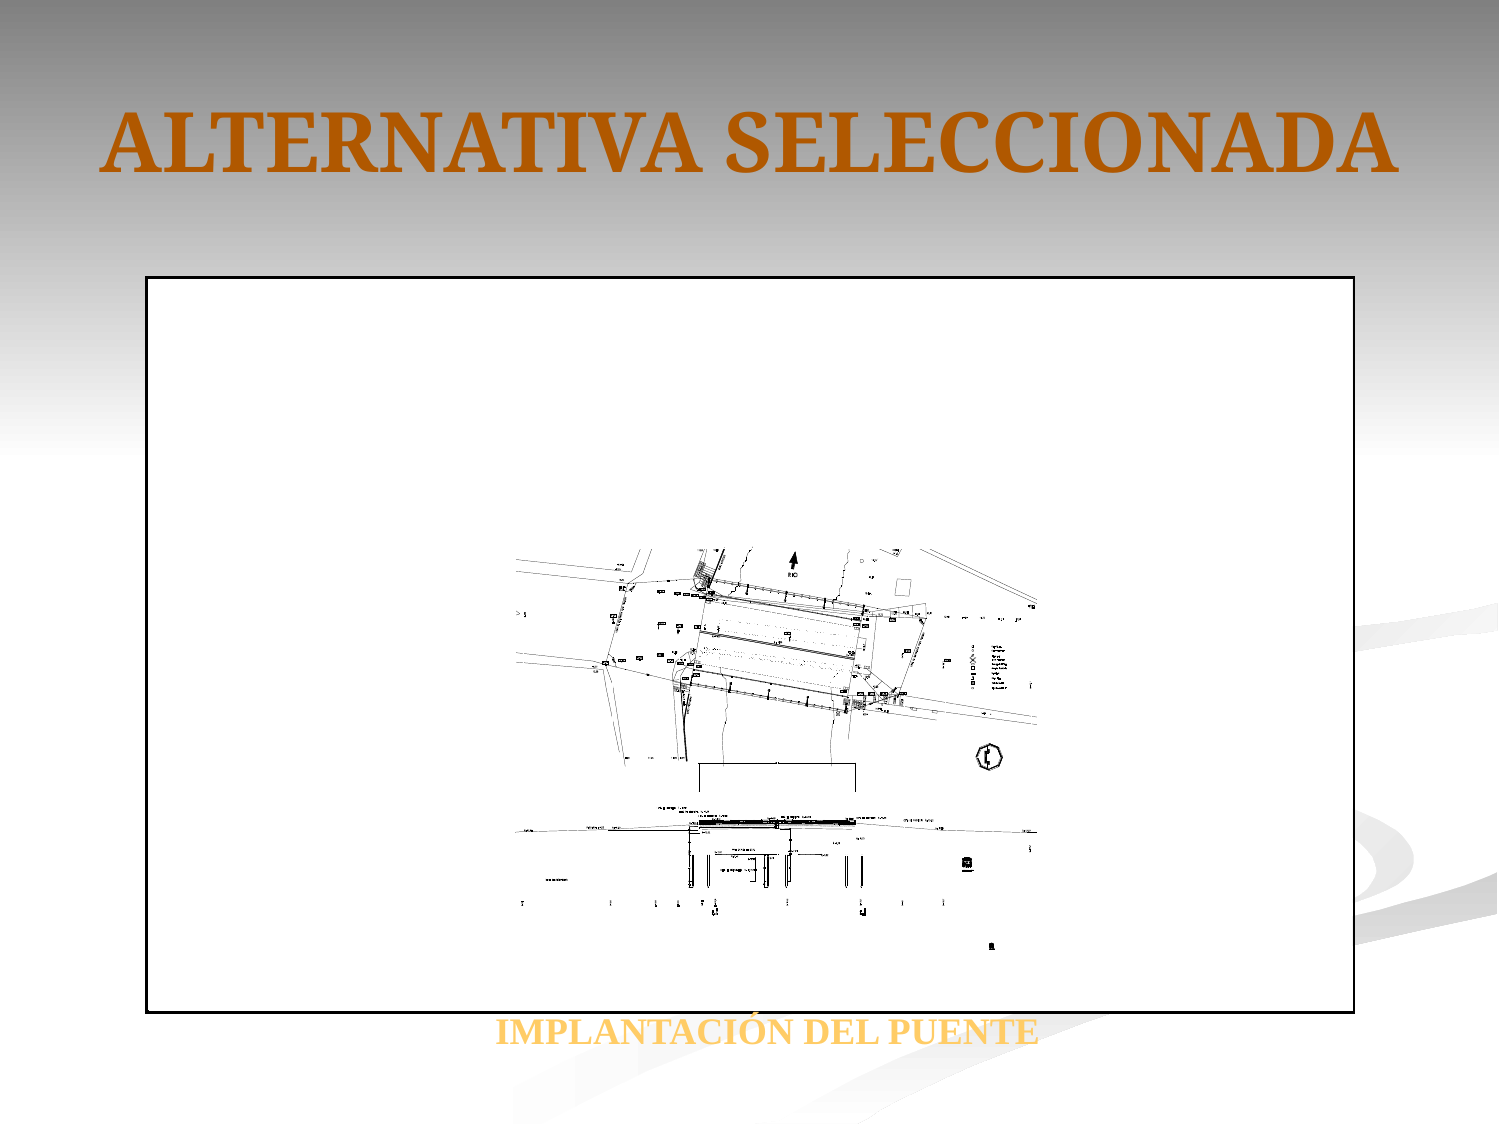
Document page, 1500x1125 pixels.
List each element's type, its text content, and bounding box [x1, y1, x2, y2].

title ALTERNATIVA SELECCIONADA [74, 44, 1426, 233]
text_box IMPLANTACIÓN DEL PUENTE [230, 1020, 1306, 1060]
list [147, 278, 1353, 1012]
